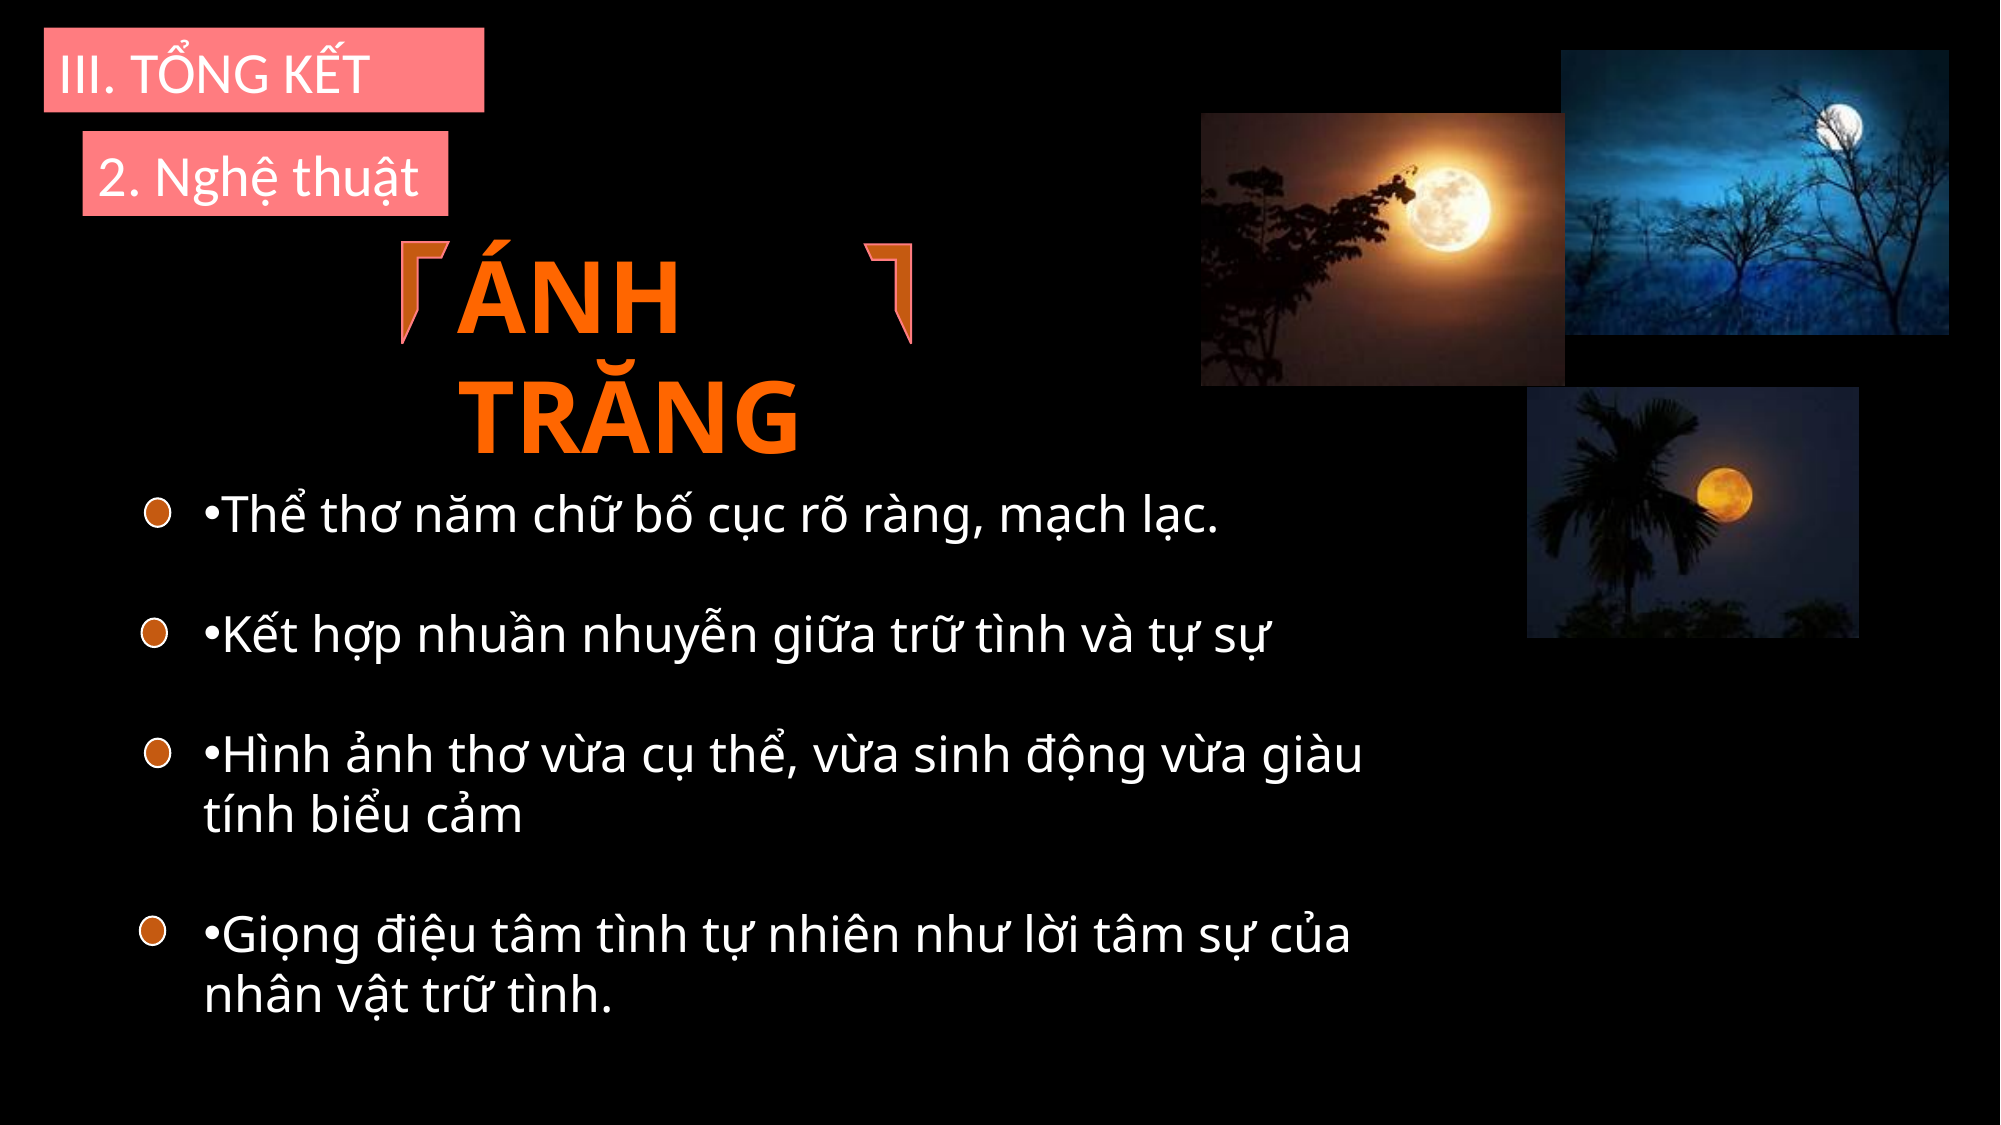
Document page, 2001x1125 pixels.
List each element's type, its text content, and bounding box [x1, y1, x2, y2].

text_box [140, 617, 168, 649]
text_box III. TỔNG KẾT [43, 27, 485, 113]
text_box Thể thơ năm chữ bố cục rõ ràng, mạch lạc. Kết hợp nhuần nhuyễn giữa trữ tình và tự sự Hình ảnh thơ vừa cụ thể, vừa sinh động vừa giàu tính biểu cảm Giọng điệu tâm tình tự nhiên như lời tâm sự của nhân vật trữ tình. [188, 475, 1383, 1030]
picture [1201, 50, 1949, 386]
text_box [401, 241, 451, 345]
text_box ÁNH TRĂNG [443, 226, 903, 475]
text_box [138, 915, 167, 947]
picture [1527, 387, 1859, 638]
text_box 2. Nghệ thuật [82, 131, 449, 216]
text_box [143, 737, 172, 769]
text_box [143, 497, 172, 528]
text_box [863, 243, 913, 345]
